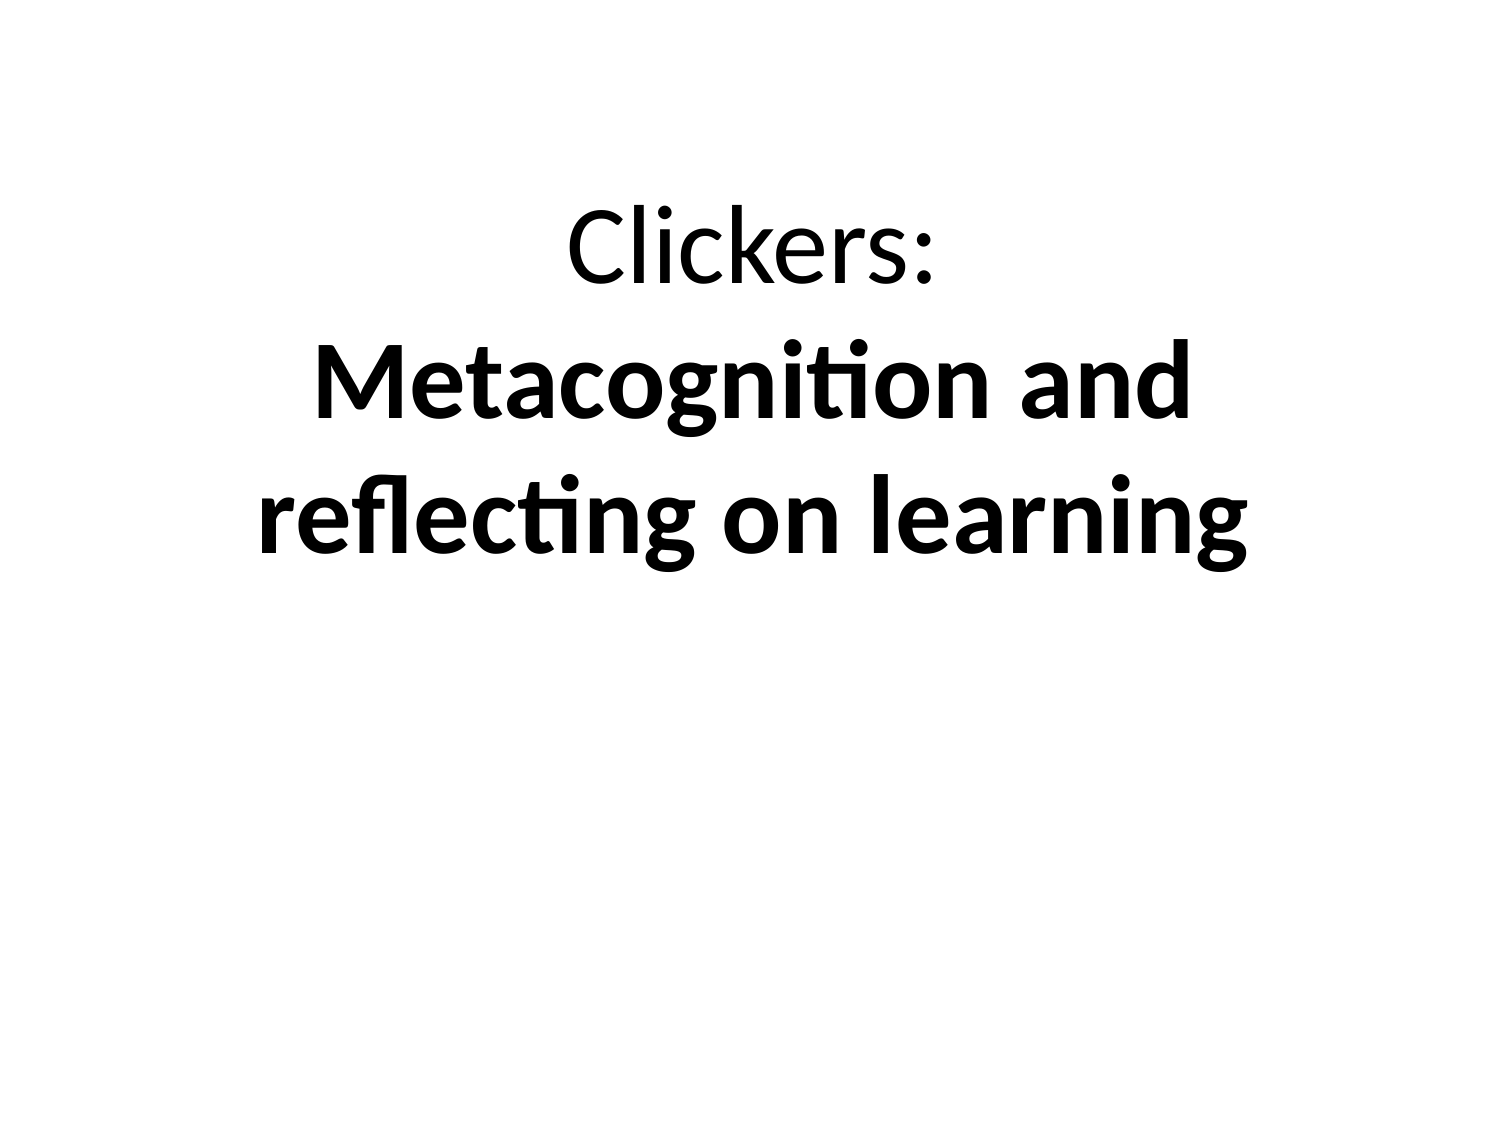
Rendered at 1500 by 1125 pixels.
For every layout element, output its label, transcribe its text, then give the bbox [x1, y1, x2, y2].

title Clickers: Metacognition and reflecting on learning [78, 280, 1429, 468]
